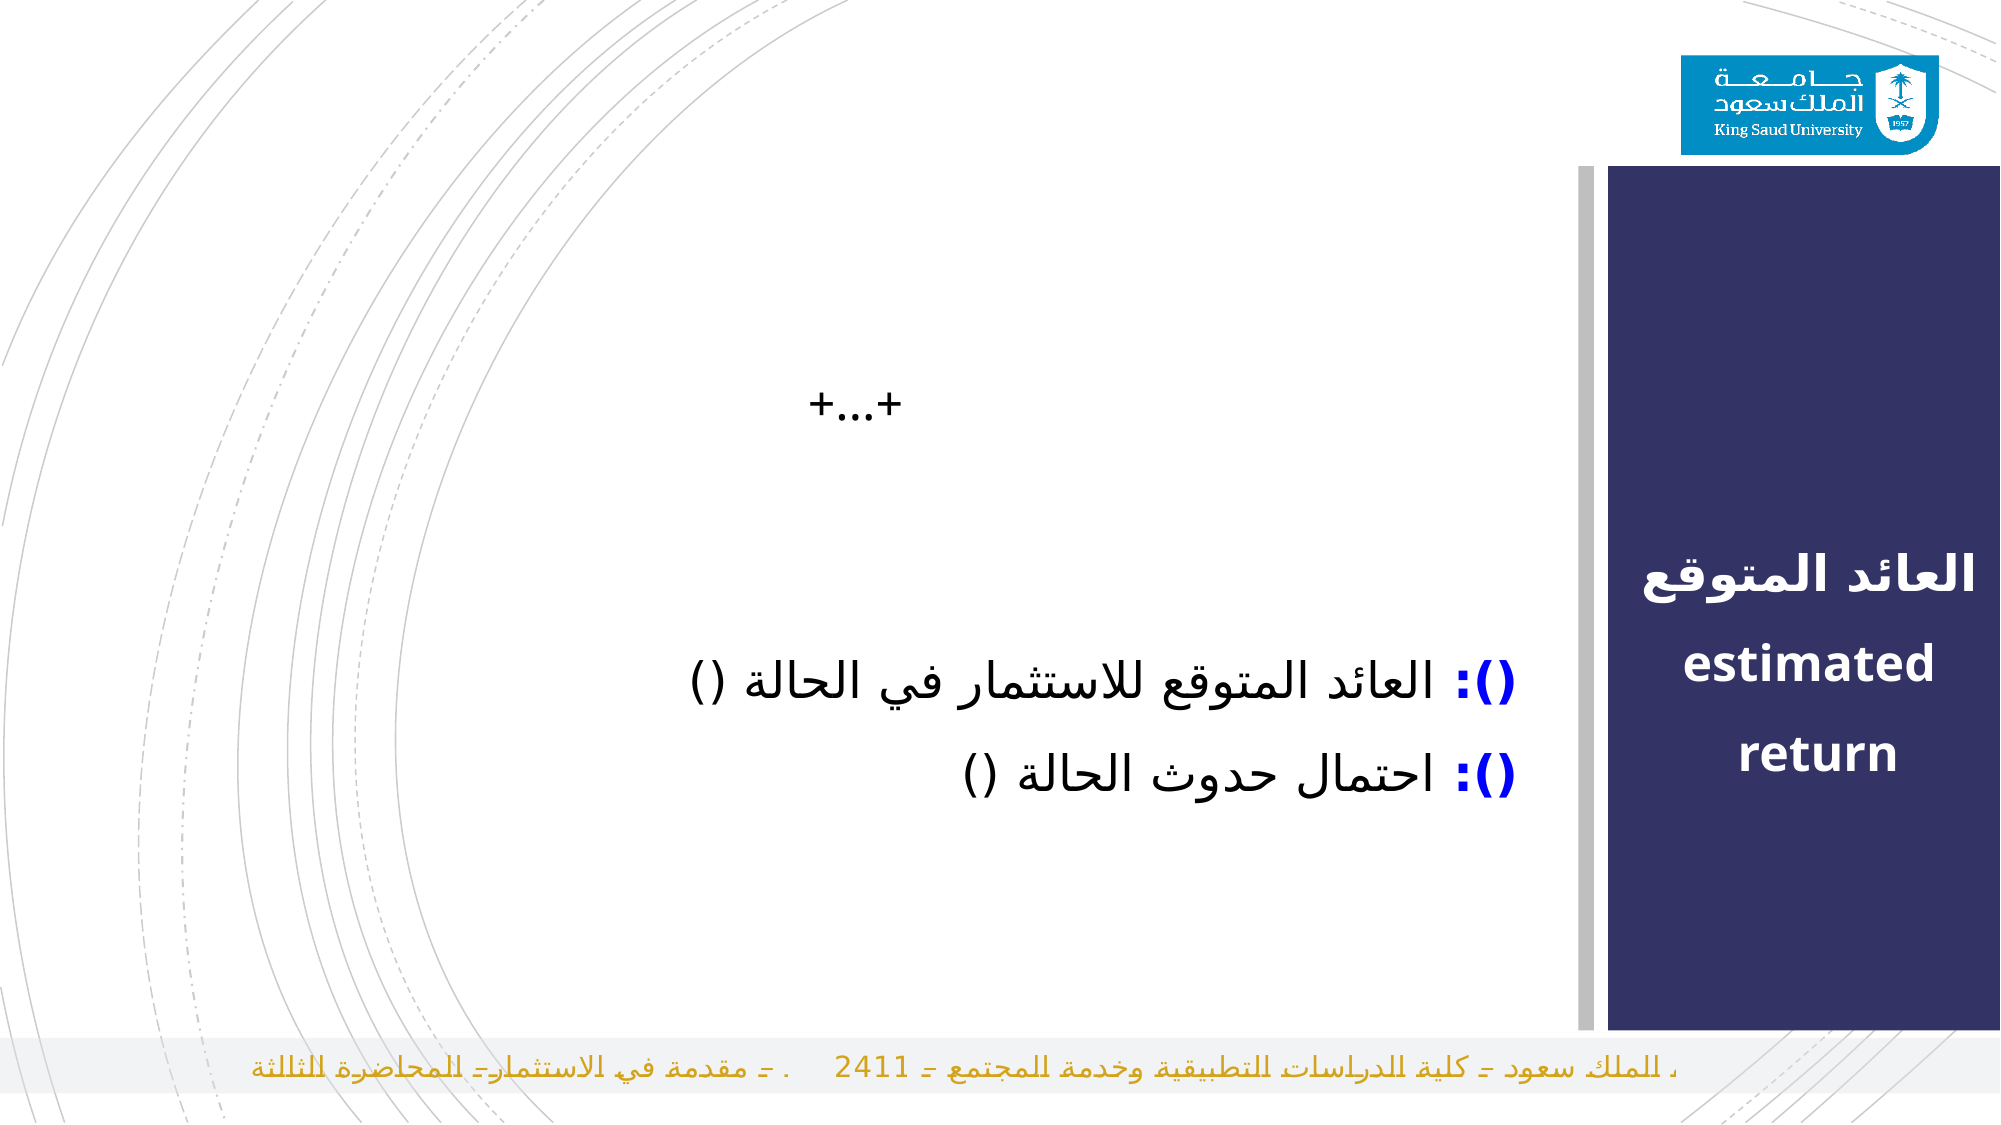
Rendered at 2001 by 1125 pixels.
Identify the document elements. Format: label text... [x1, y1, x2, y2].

text_box جامعة الملك سعود – كلية الدراسات التطبيقية وخدمة المجتمع – 2411مال – مقدمة في الاستثمار– المحاضرة الثالثة [0, 1037, 2000, 1095]
text_box [1607, 165, 2000, 1032]
text_box [1577, 165, 1595, 1032]
picture [1669, 44, 1950, 163]
text_box العائد المتوقع estimated return [1618, 503, 2000, 789]
